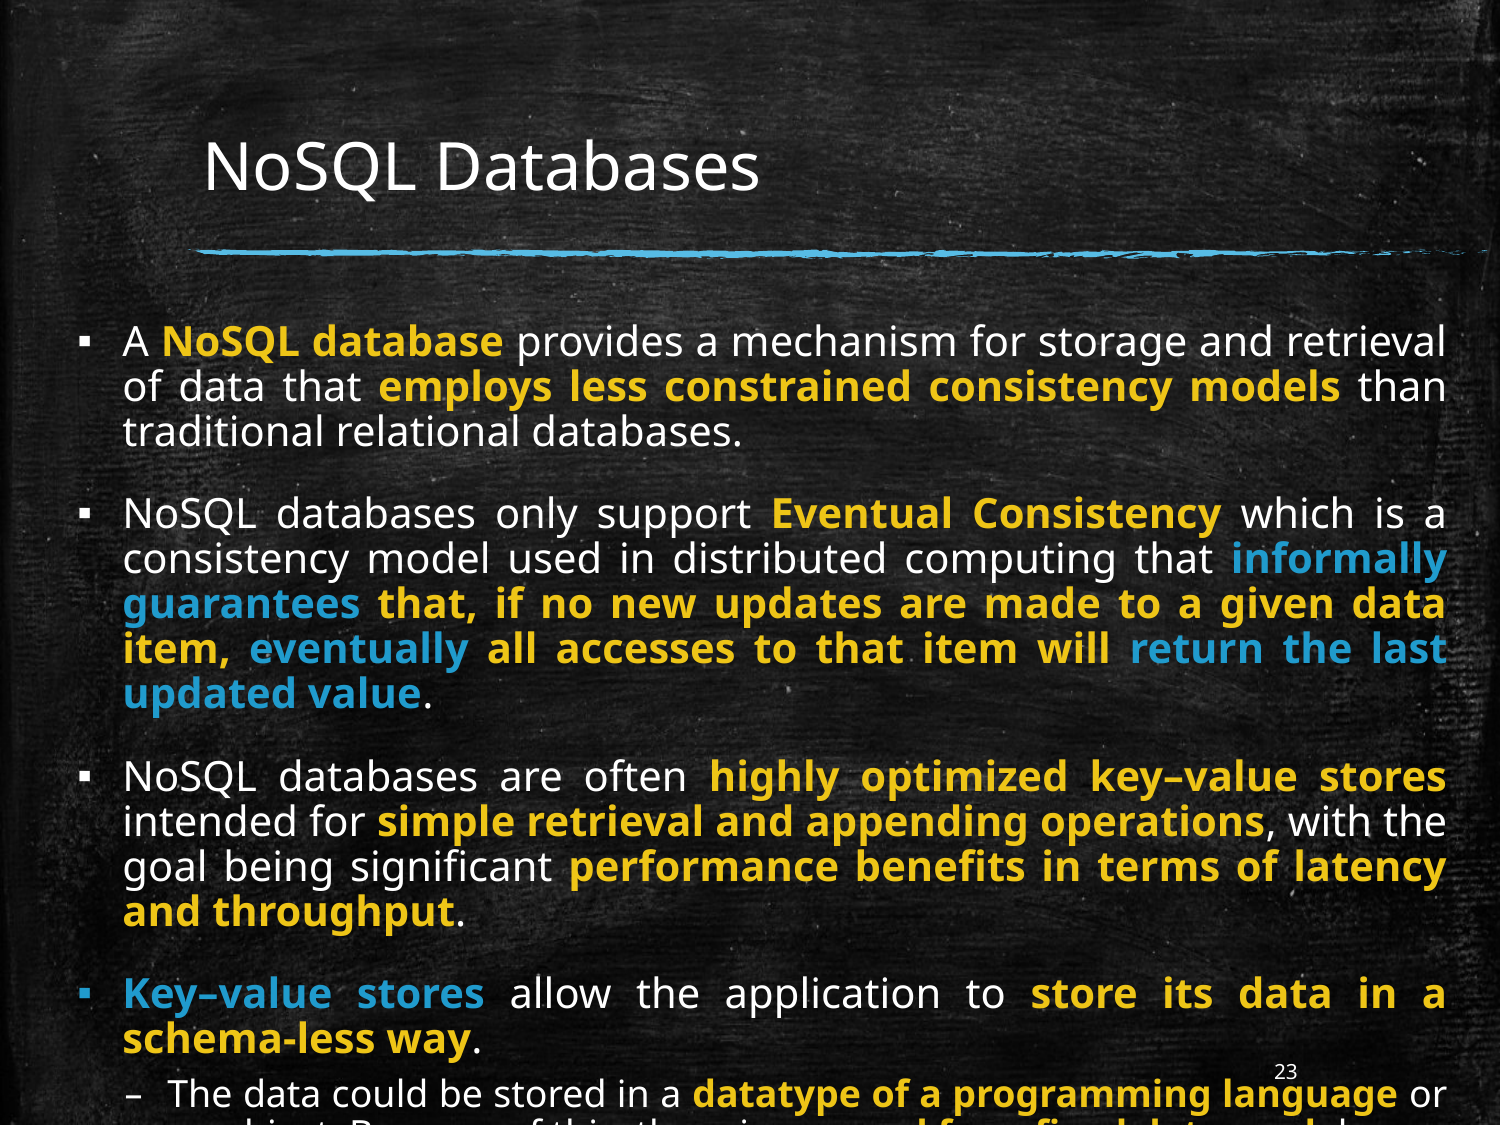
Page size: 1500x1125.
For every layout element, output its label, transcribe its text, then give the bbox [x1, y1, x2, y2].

slide_number 23 [1172, 1050, 1313, 1096]
list A NoSQL database provides a mechanism for storage and retrieval of data that employs less constrained consistency models than traditional relational databases. NoSQL databases only support Eventual Consistency which is a consistency model used in distributed computing that informally guarantees that, if no new updates are made to a given data item, eventually all accesses to that item will return the last updated value. NoSQL databases are often highly optimized key–value stores intended for simple retrieval and appending operations, with the goal being significant performance benefits in terms of latency and throughput. Key–value stores allow the application to store its data in a schema-less way. The data could be stored in a datatype of a programming language or an object. Because of this, there is no need for a fixed data model. [62, 312, 1463, 1038]
title NoSQL Databases [187, 45, 1313, 213]
